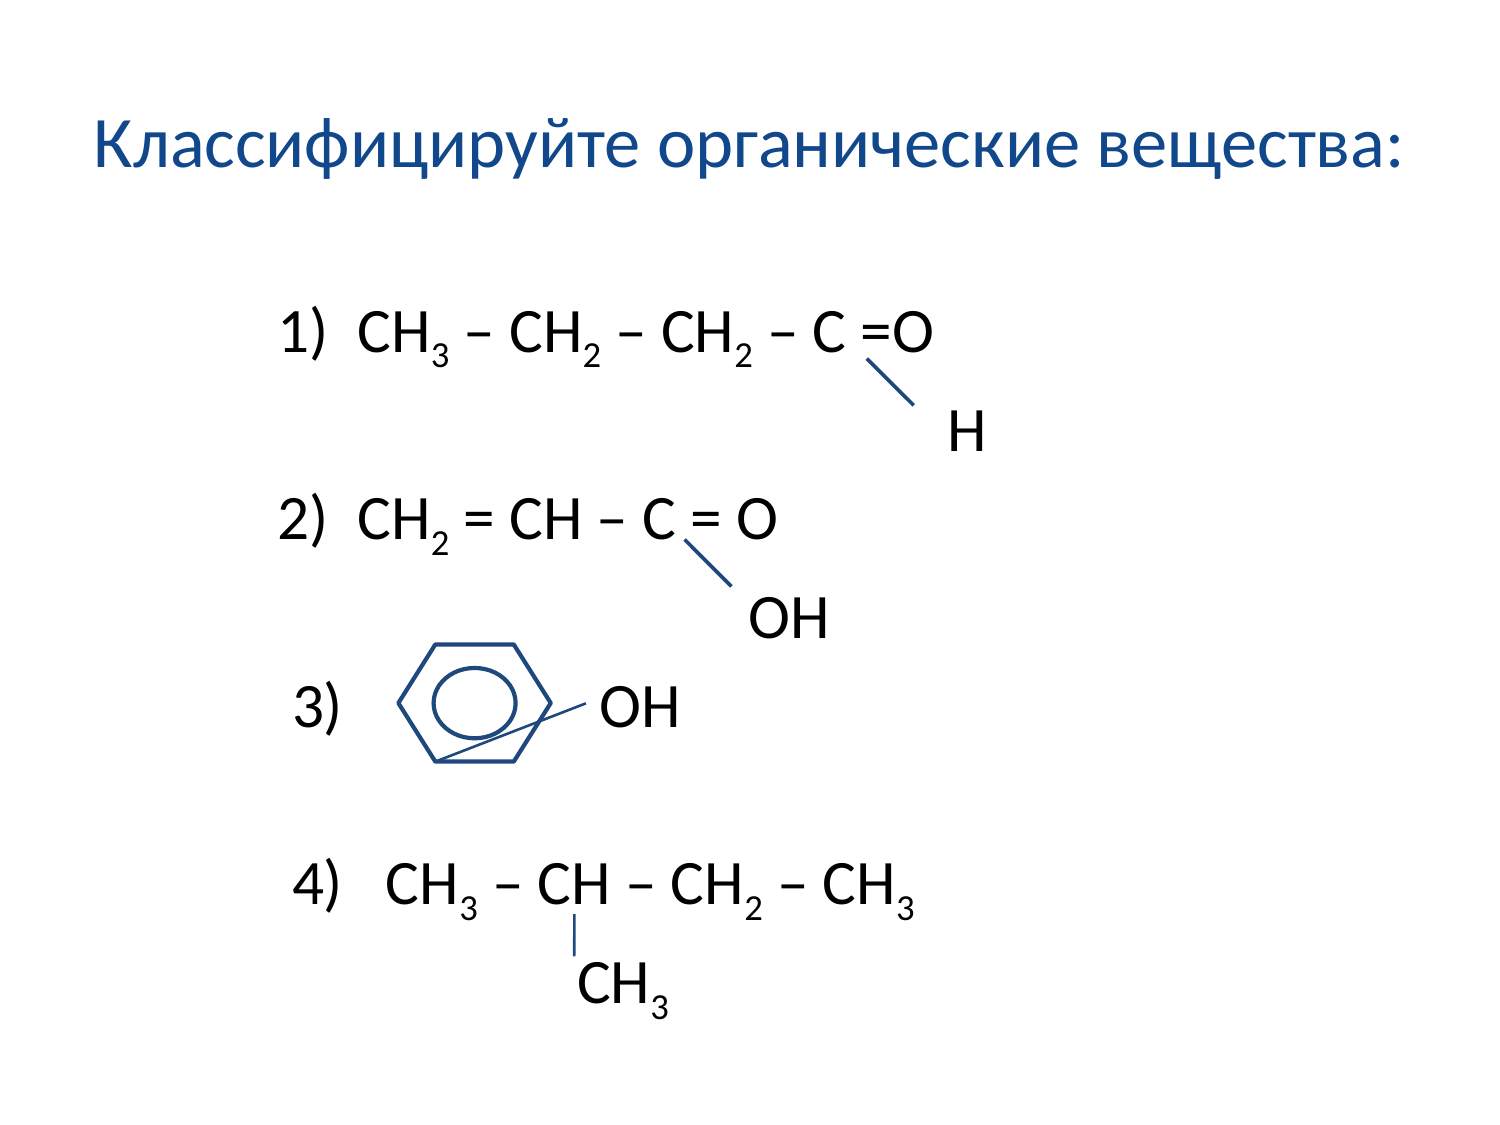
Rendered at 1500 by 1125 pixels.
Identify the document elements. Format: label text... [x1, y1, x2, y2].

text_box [684, 539, 732, 587]
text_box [866, 358, 914, 406]
title Классифицируйте органические вещества: [75, 45, 1425, 233]
text_box [396, 642, 553, 764]
list 1) СН3 – СН2 – СН2 – С =О Н 2) СН2 = СН – С = О ОН 3) ОН 4) СН3 – СН – СН2 – СН3 СН3 [234, 281, 1067, 1125]
text_box [431, 665, 518, 741]
